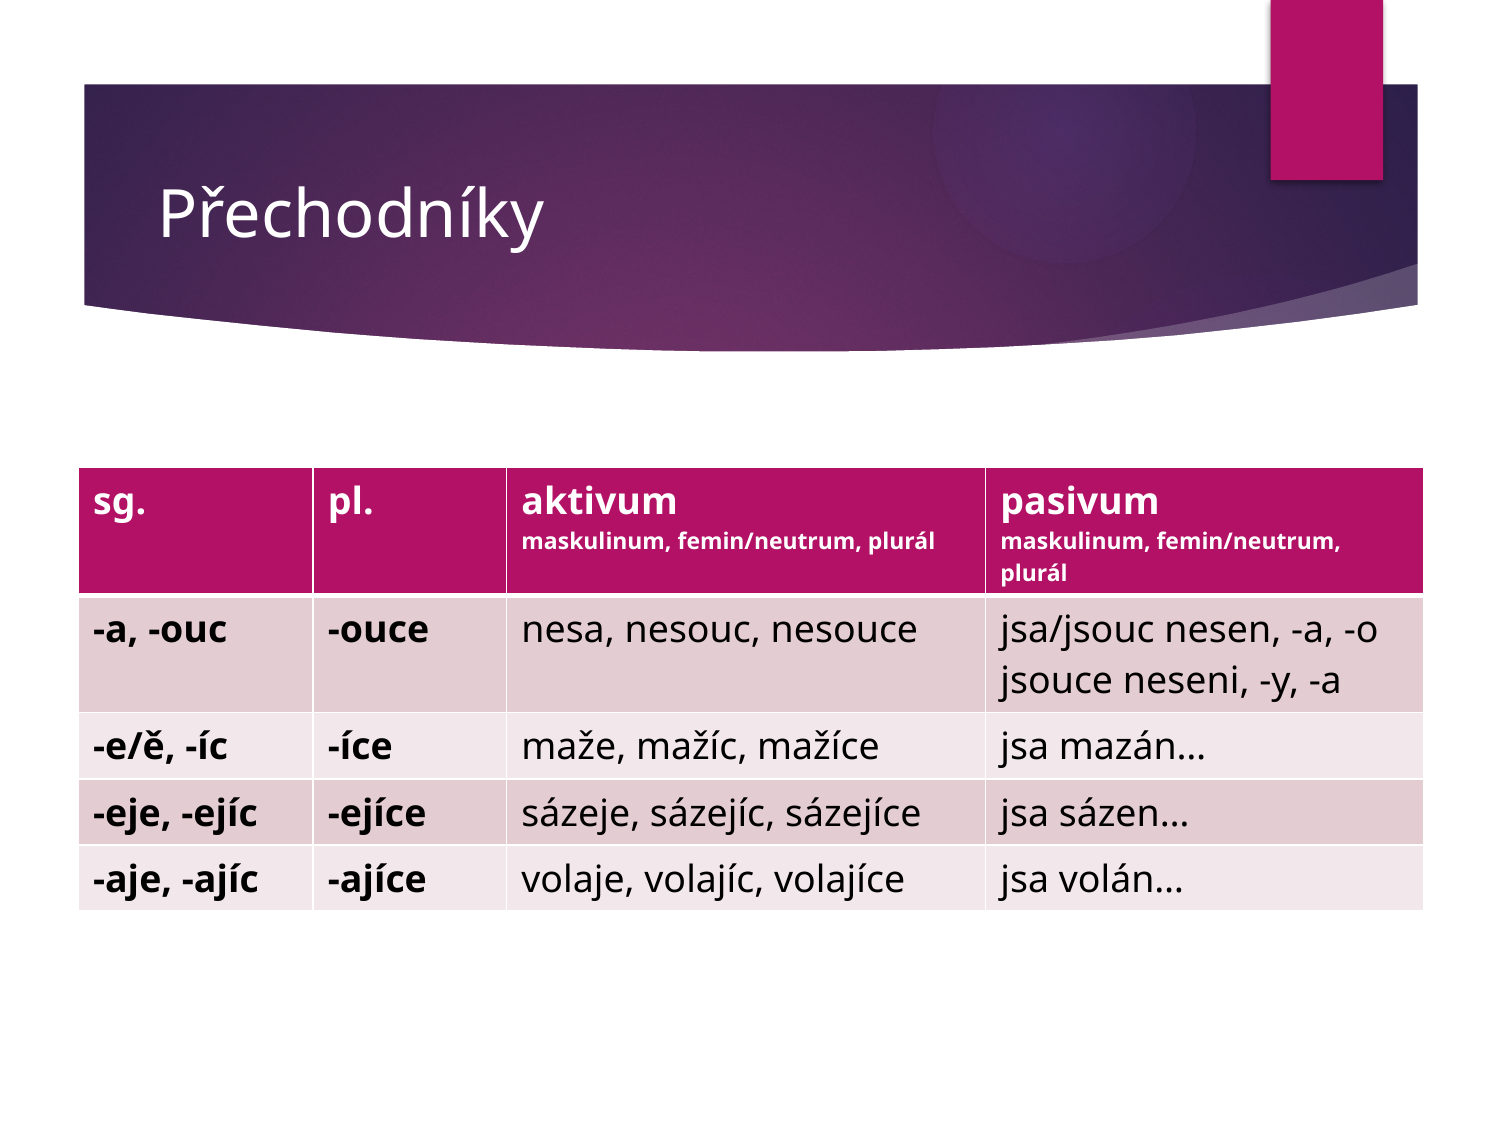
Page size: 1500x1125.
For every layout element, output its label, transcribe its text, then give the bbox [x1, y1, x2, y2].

table_header sg. [79, 468, 312, 593]
table_header pl. [314, 468, 506, 593]
table_cell -a, -ouc [79, 598, 312, 712]
table_cell jsa mazán… [986, 713, 1423, 778]
table_cell jsa/jsouc nesen, -a, -o jsouce neseni, -y, -a [986, 598, 1423, 712]
table_cell -aje, -ajíc [79, 846, 312, 910]
table_header aktivum maskulinum, femin/neutrum, plurál [507, 468, 985, 593]
table_cell jsa sázen… [986, 780, 1423, 844]
table_cell sázeje, sázejíc, sázejíce [507, 780, 985, 844]
table_cell volaje, volajíc, volajíce [507, 846, 985, 910]
table_cell -ajíce [314, 846, 506, 910]
table_cell nesa, nesouc, nesouce [507, 598, 985, 712]
table_cell -ouce [314, 598, 506, 712]
table_cell jsa volán… [986, 846, 1423, 910]
table_cell -eje, -ejíc [79, 780, 312, 844]
table_cell maže, mažíc, mažíce [507, 713, 985, 778]
table_header pasivum maskulinum, femin/neutrum, plurál [986, 468, 1423, 593]
table_cell -ejíce [314, 780, 506, 844]
table_cell -íce [314, 713, 506, 778]
table_cell -e/ě, -íc [79, 713, 312, 778]
title Přechodníky [142, 152, 1183, 269]
